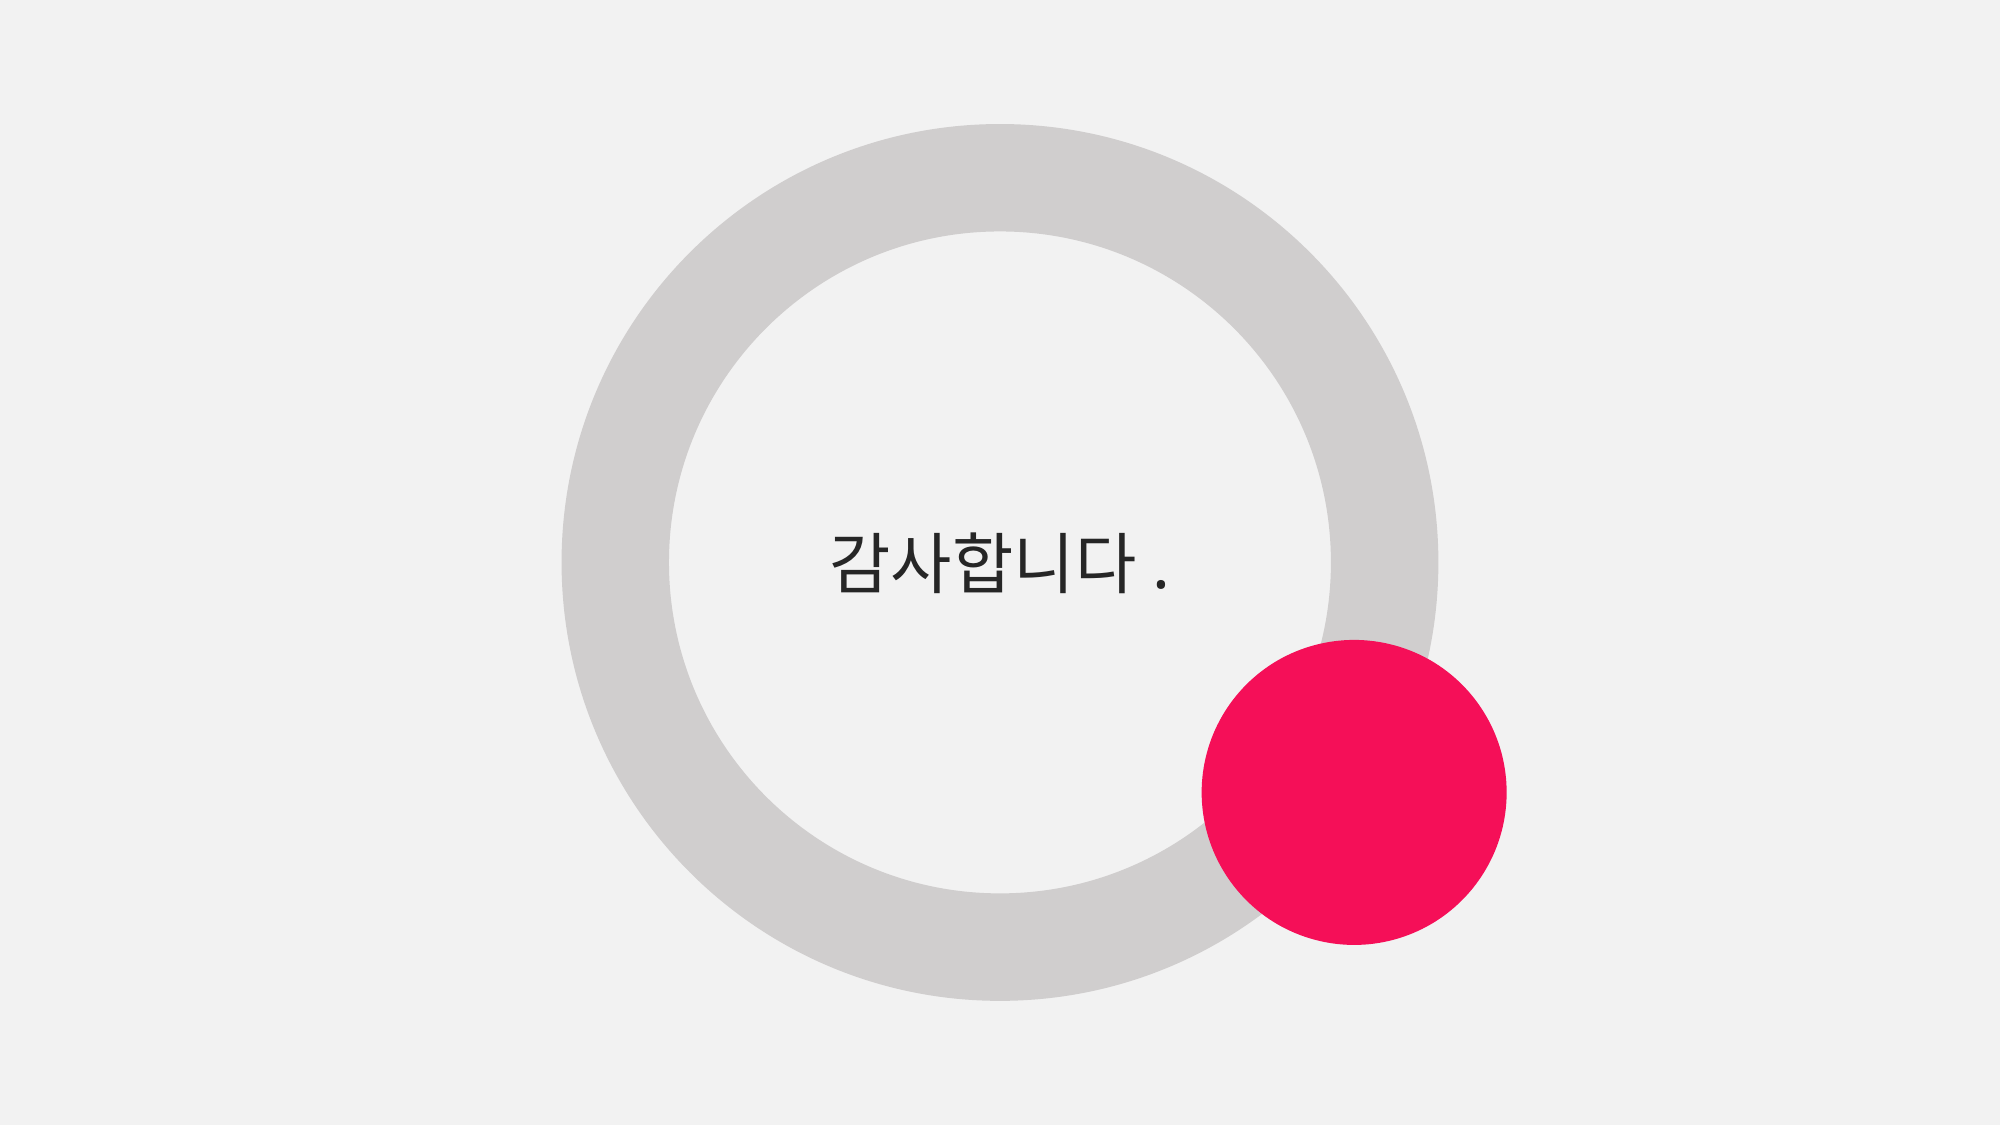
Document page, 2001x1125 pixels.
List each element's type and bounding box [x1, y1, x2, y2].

text_box [561, 123, 1507, 1001]
